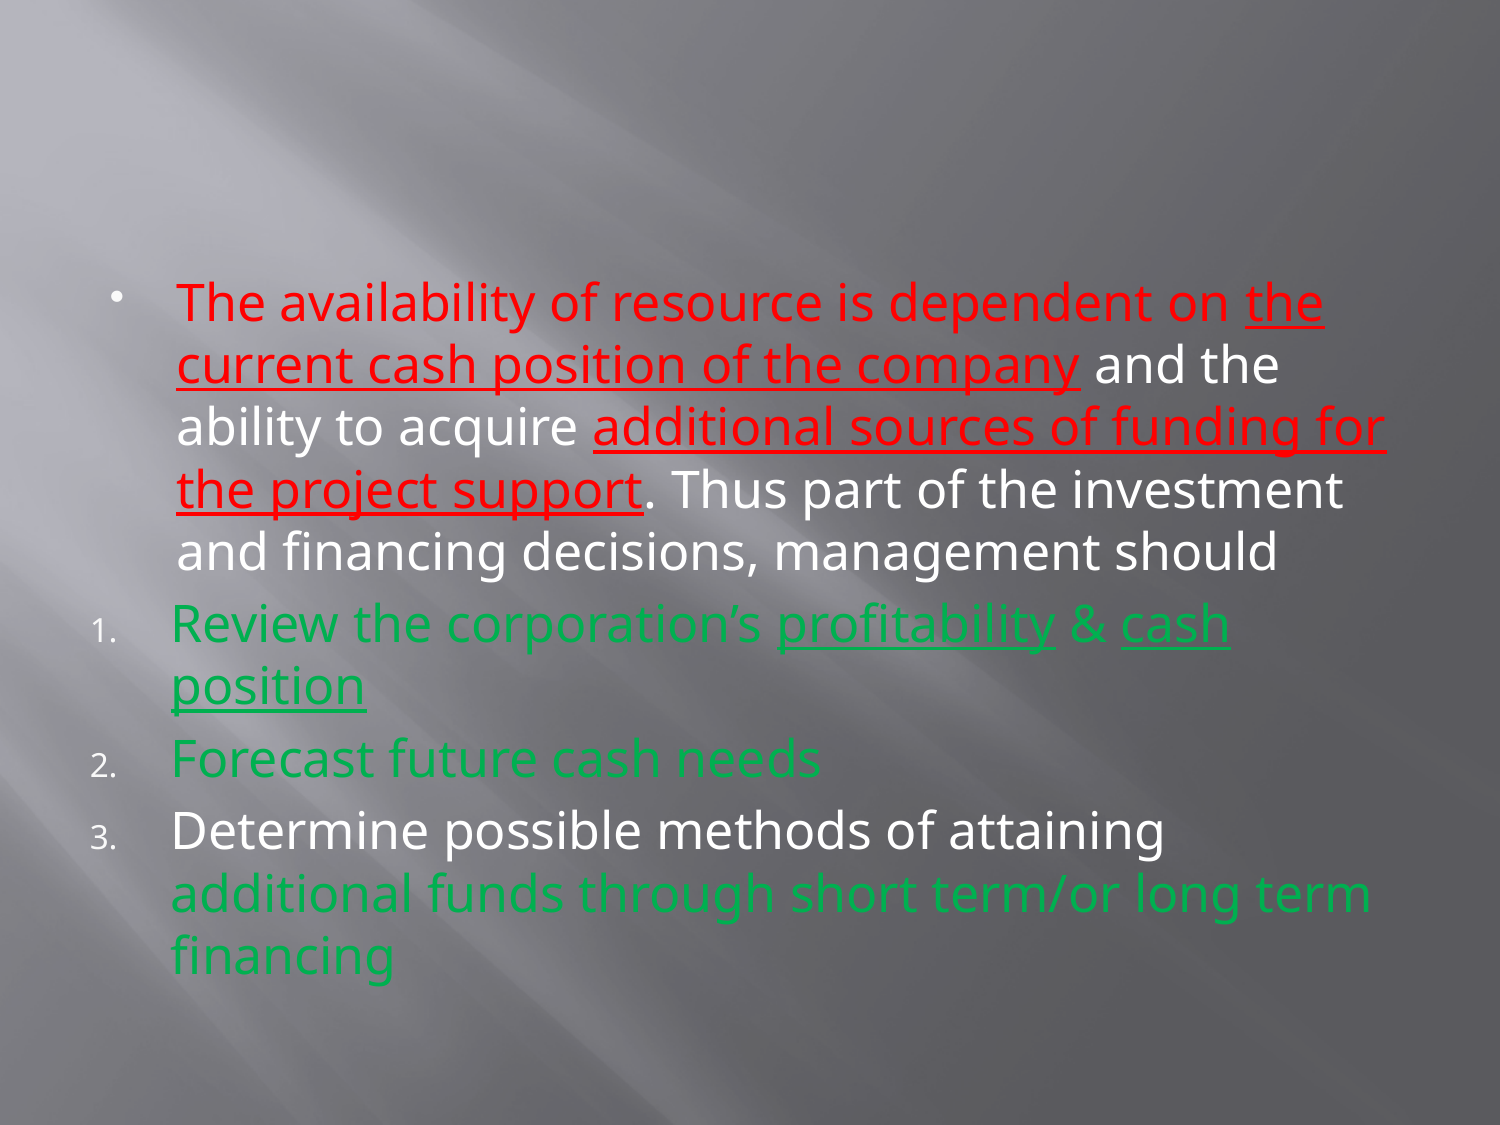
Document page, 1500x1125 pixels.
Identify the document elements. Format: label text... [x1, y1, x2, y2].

list The availability of resource is dependent on the current cash position of the company and the ability to acquire additional sources of funding for the project support. Thus part of the investment and financing decisions, management should Review the corporation’s profitability & cash position Forecast future cash needs Determine possible methods of attaining additional funds through short term/or long term financing [75, 262, 1425, 1035]
